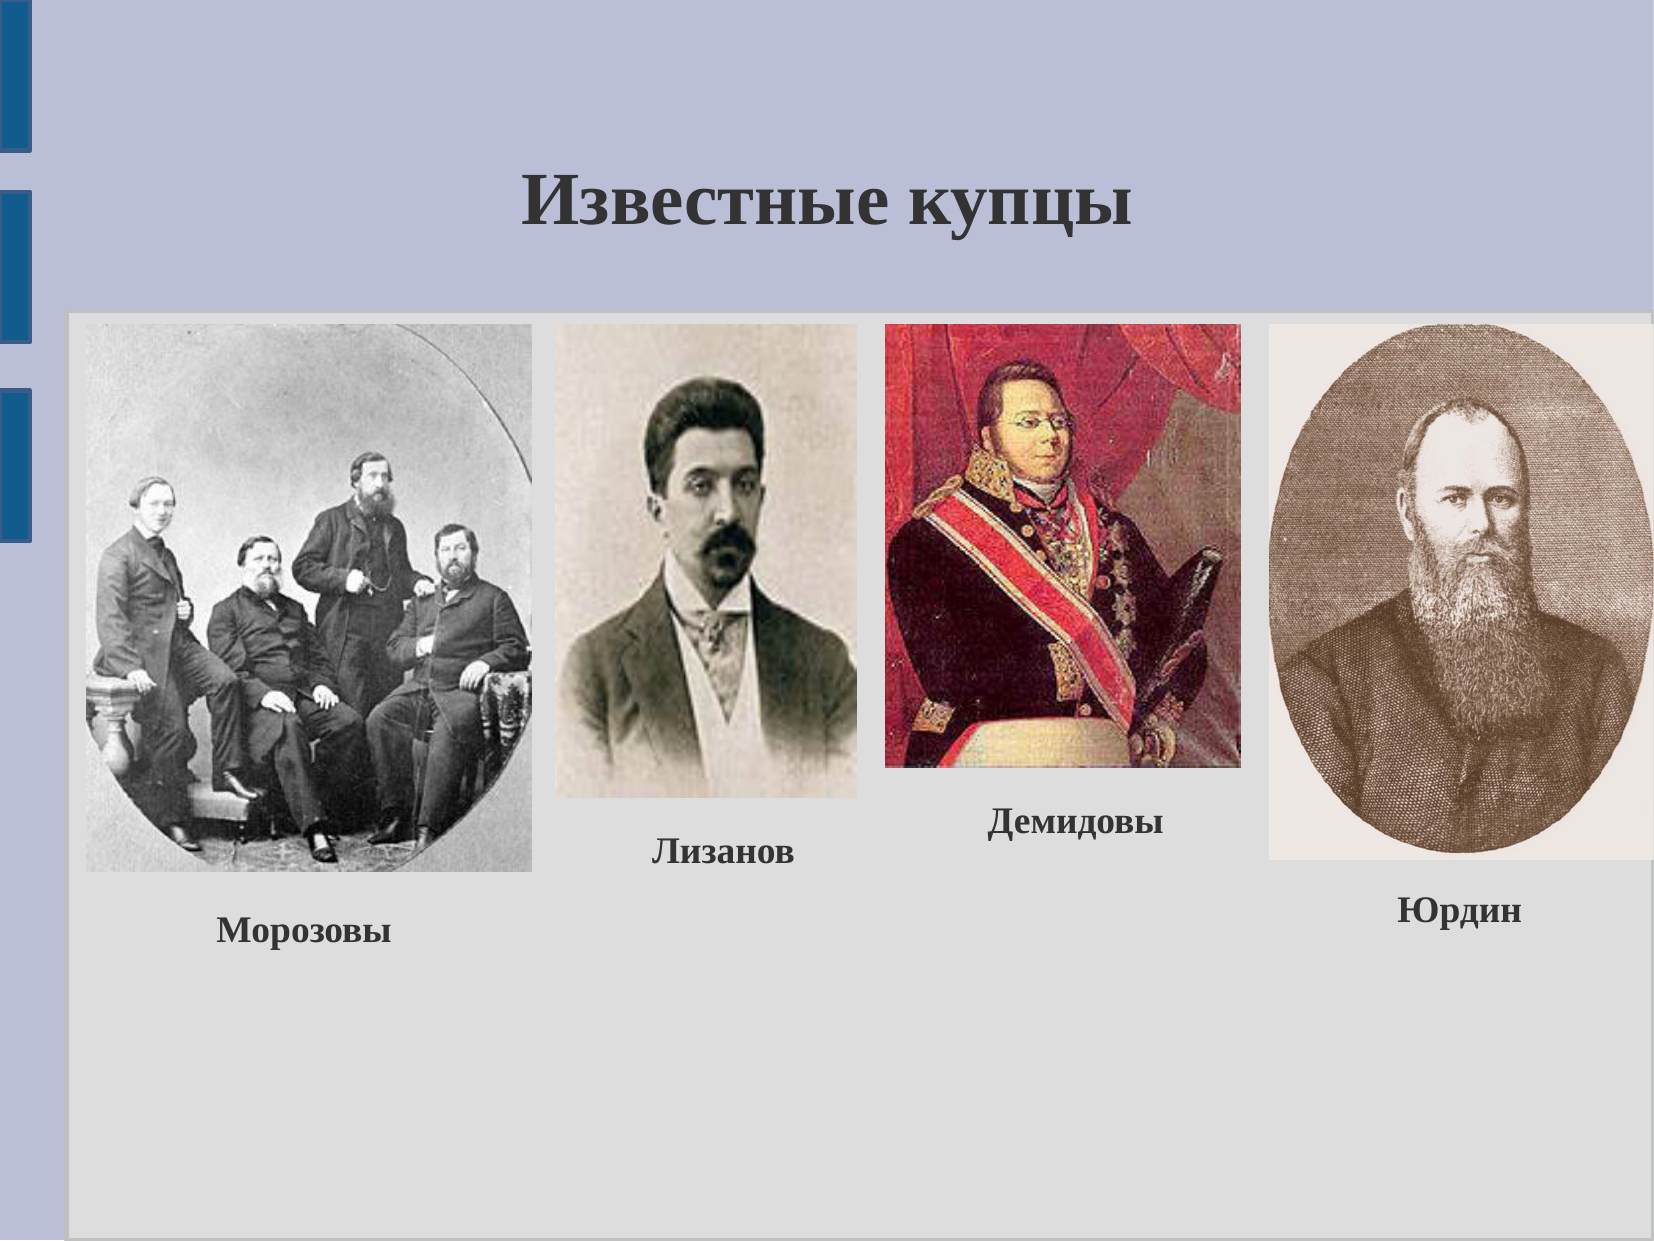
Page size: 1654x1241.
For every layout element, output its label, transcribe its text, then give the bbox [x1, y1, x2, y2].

picture [85, 324, 532, 872]
picture [1269, 324, 1654, 860]
picture [555, 324, 857, 798]
picture [885, 324, 1241, 768]
text_box Юрдин [1383, 885, 1536, 929]
title Известные купцы [121, 91, 1534, 299]
text_box Лизанов [620, 826, 827, 870]
text_box Демидовы [944, 797, 1207, 840]
text_box Морозовы [88, 885, 520, 969]
